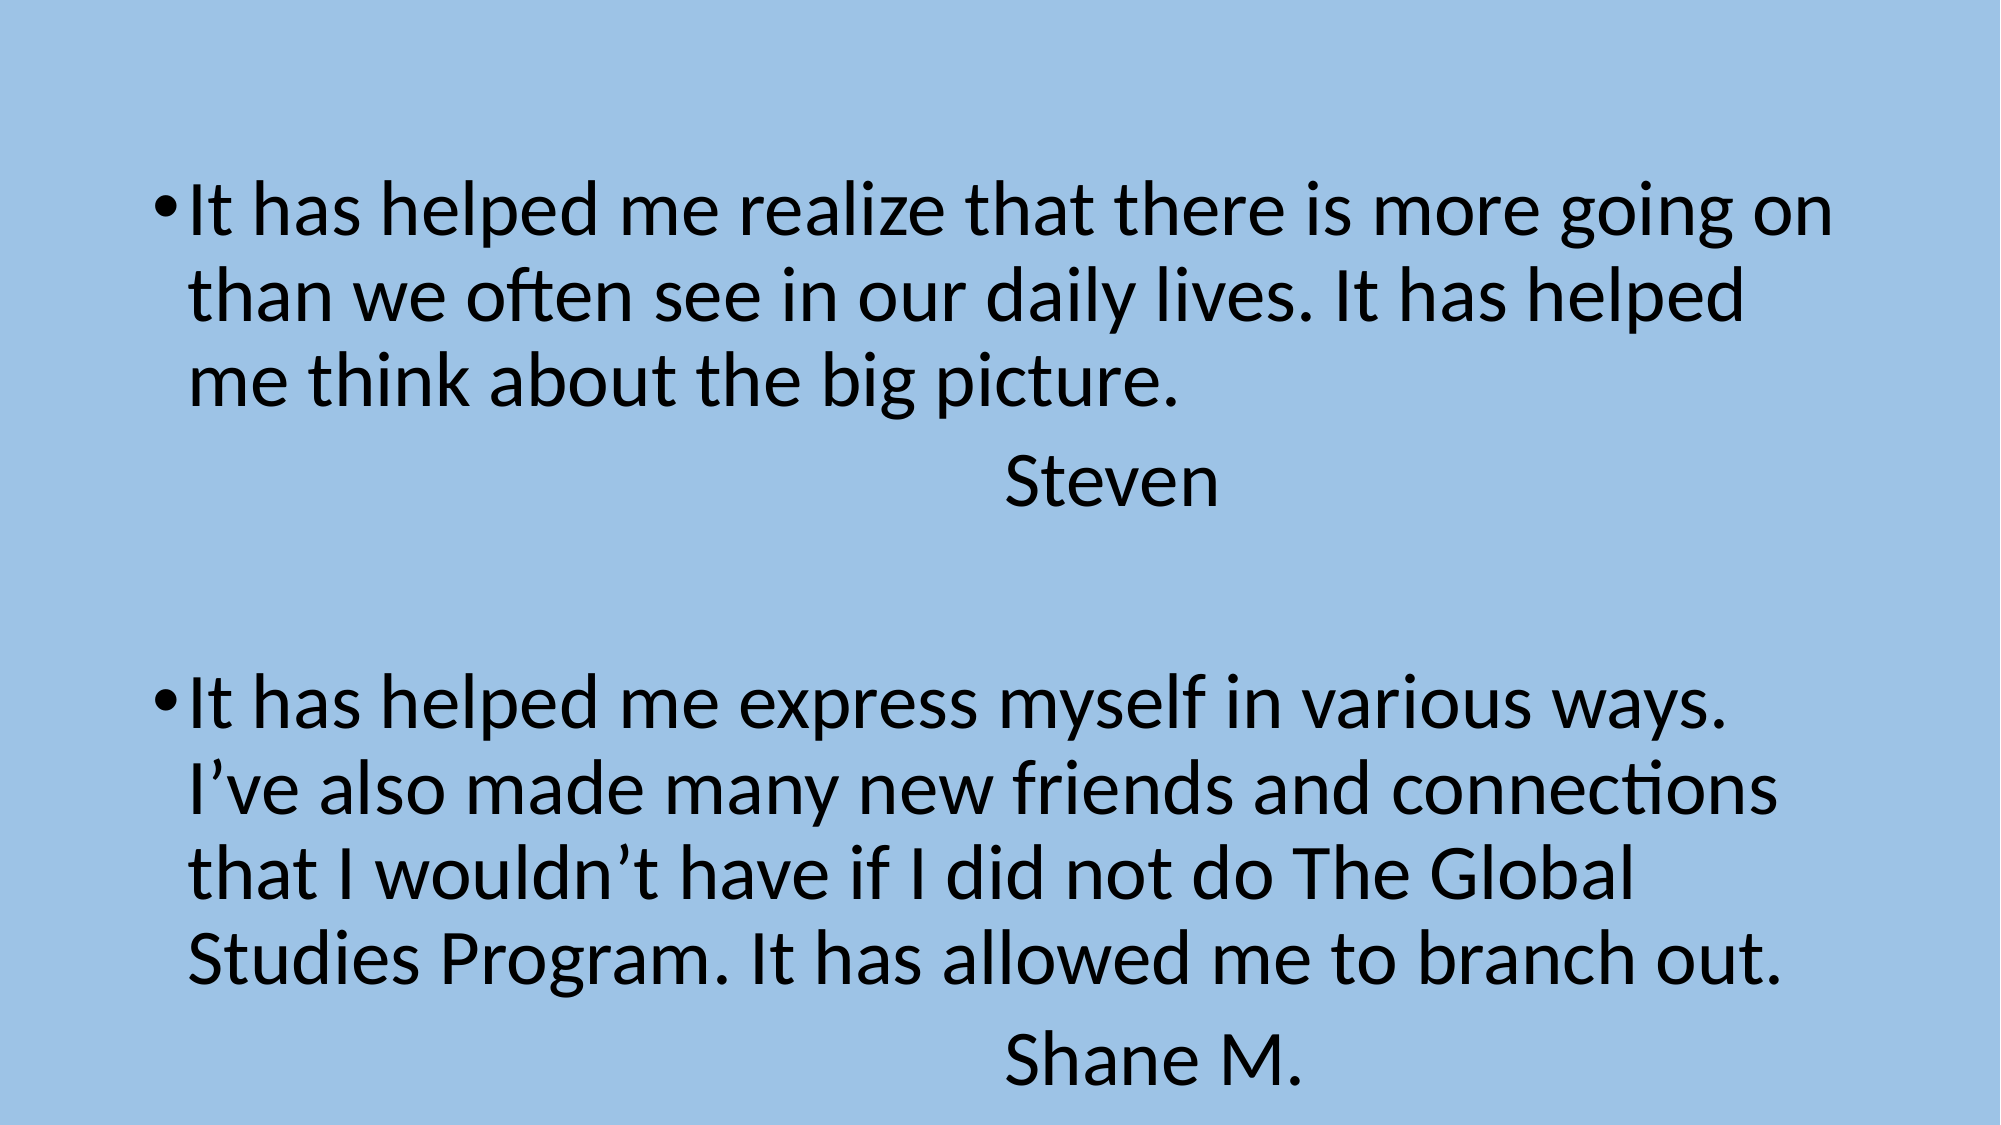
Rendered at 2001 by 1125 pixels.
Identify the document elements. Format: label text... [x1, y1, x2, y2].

list It has helped me realize that there is more going on than we often see in our daily lives. It has helped me think about the big picture. Steven It has helped me express myself in various ways. I’ve also made many new friends and connections that I wouldn’t have if I did not do The Global Studies Program. It has allowed me to branch out. Shane M. [137, 159, 1863, 1125]
